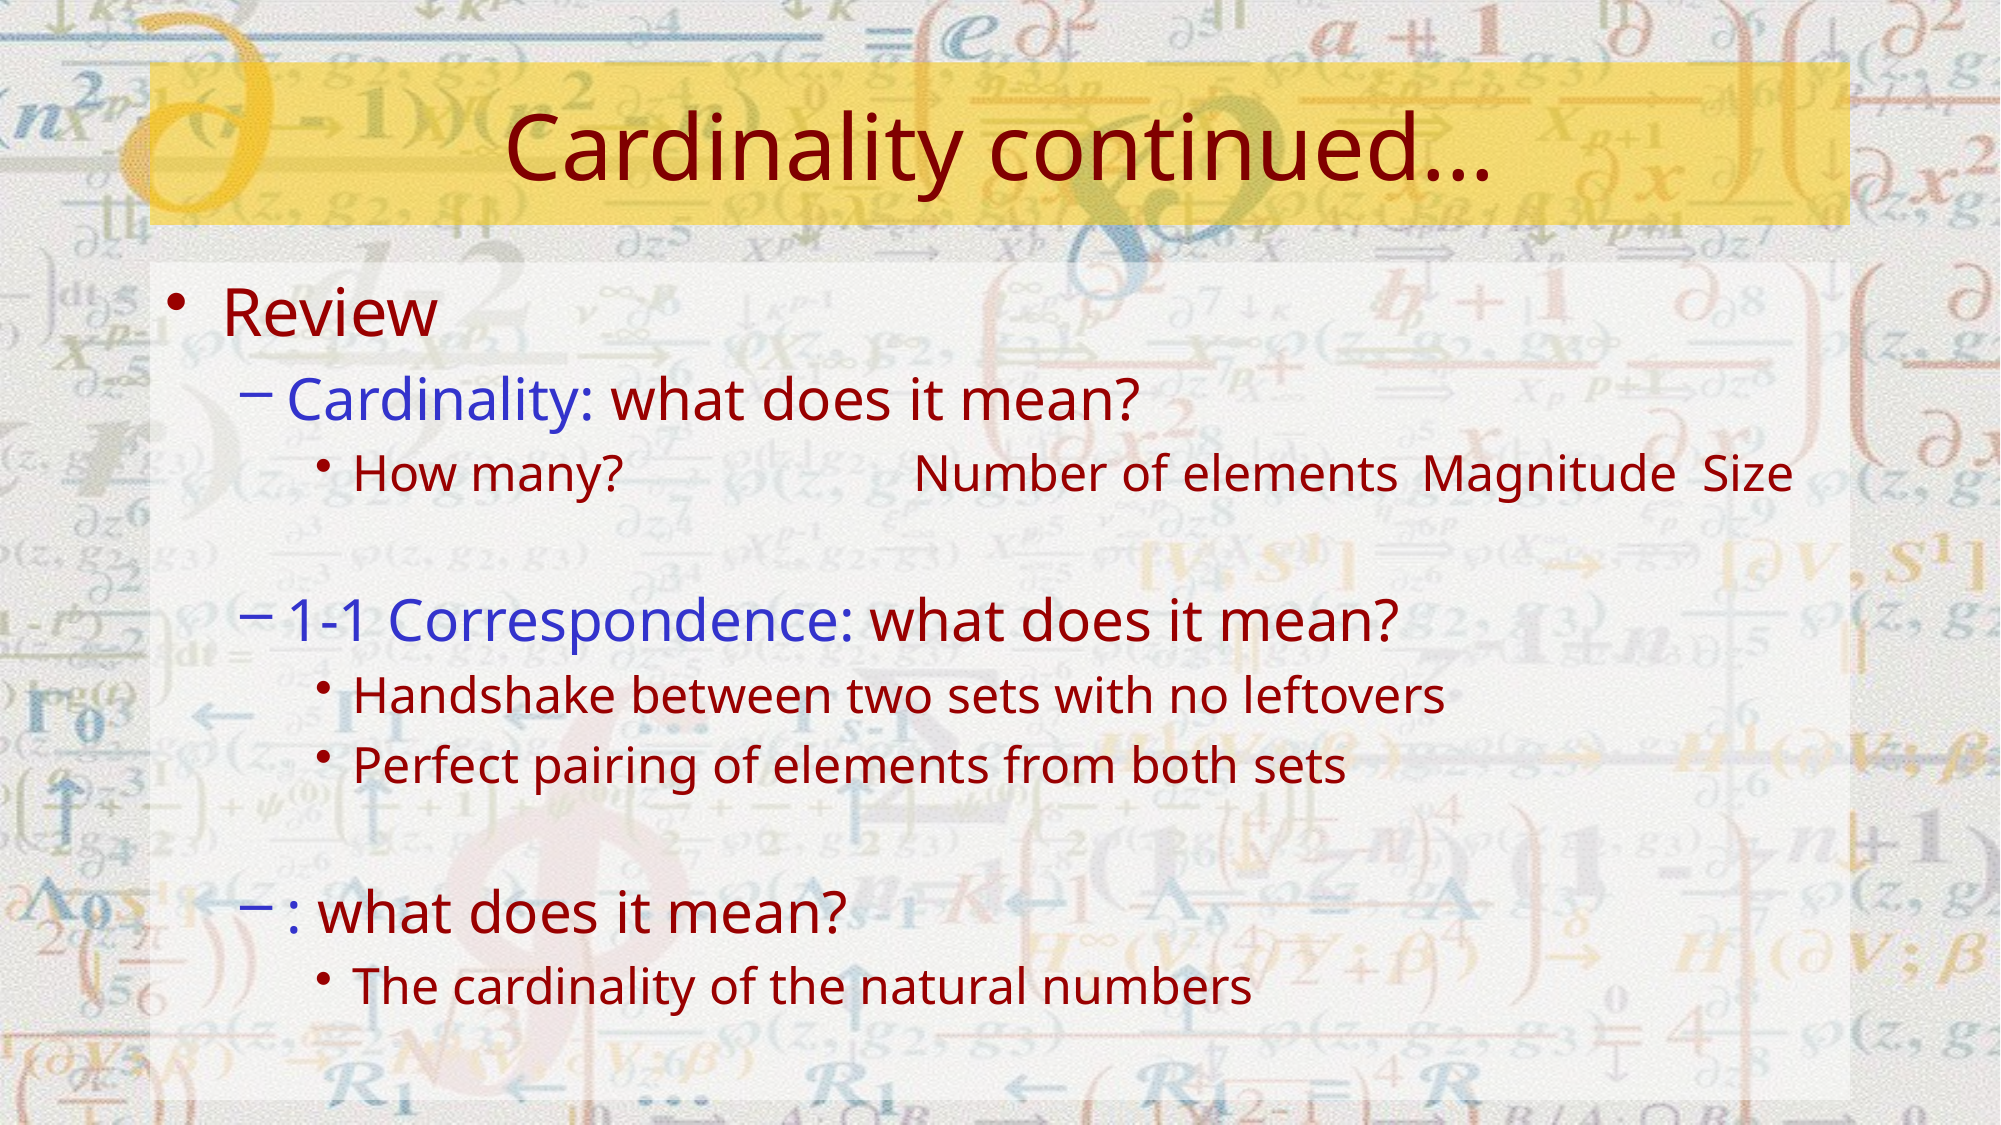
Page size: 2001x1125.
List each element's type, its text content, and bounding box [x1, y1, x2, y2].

title Cardinality continued... [150, 62, 1850, 225]
picture [0, 0, 2001, 1125]
